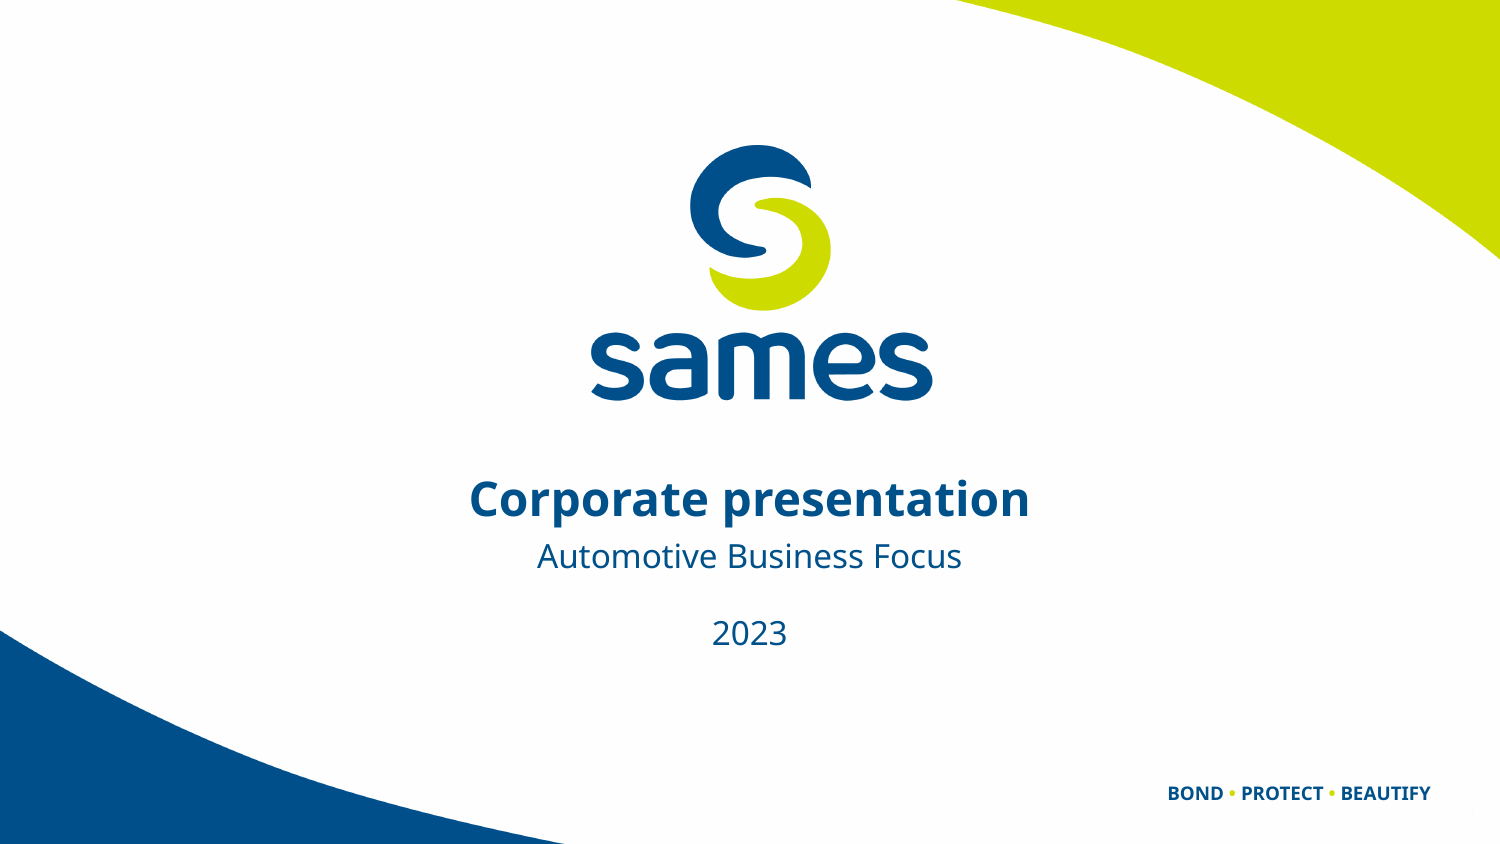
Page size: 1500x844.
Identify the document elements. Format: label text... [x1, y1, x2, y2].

list Automotive Business Focus 2023 [142, 535, 1358, 683]
picture [0, 0, 1500, 844]
title Corporate presentation [142, 434, 1358, 535]
